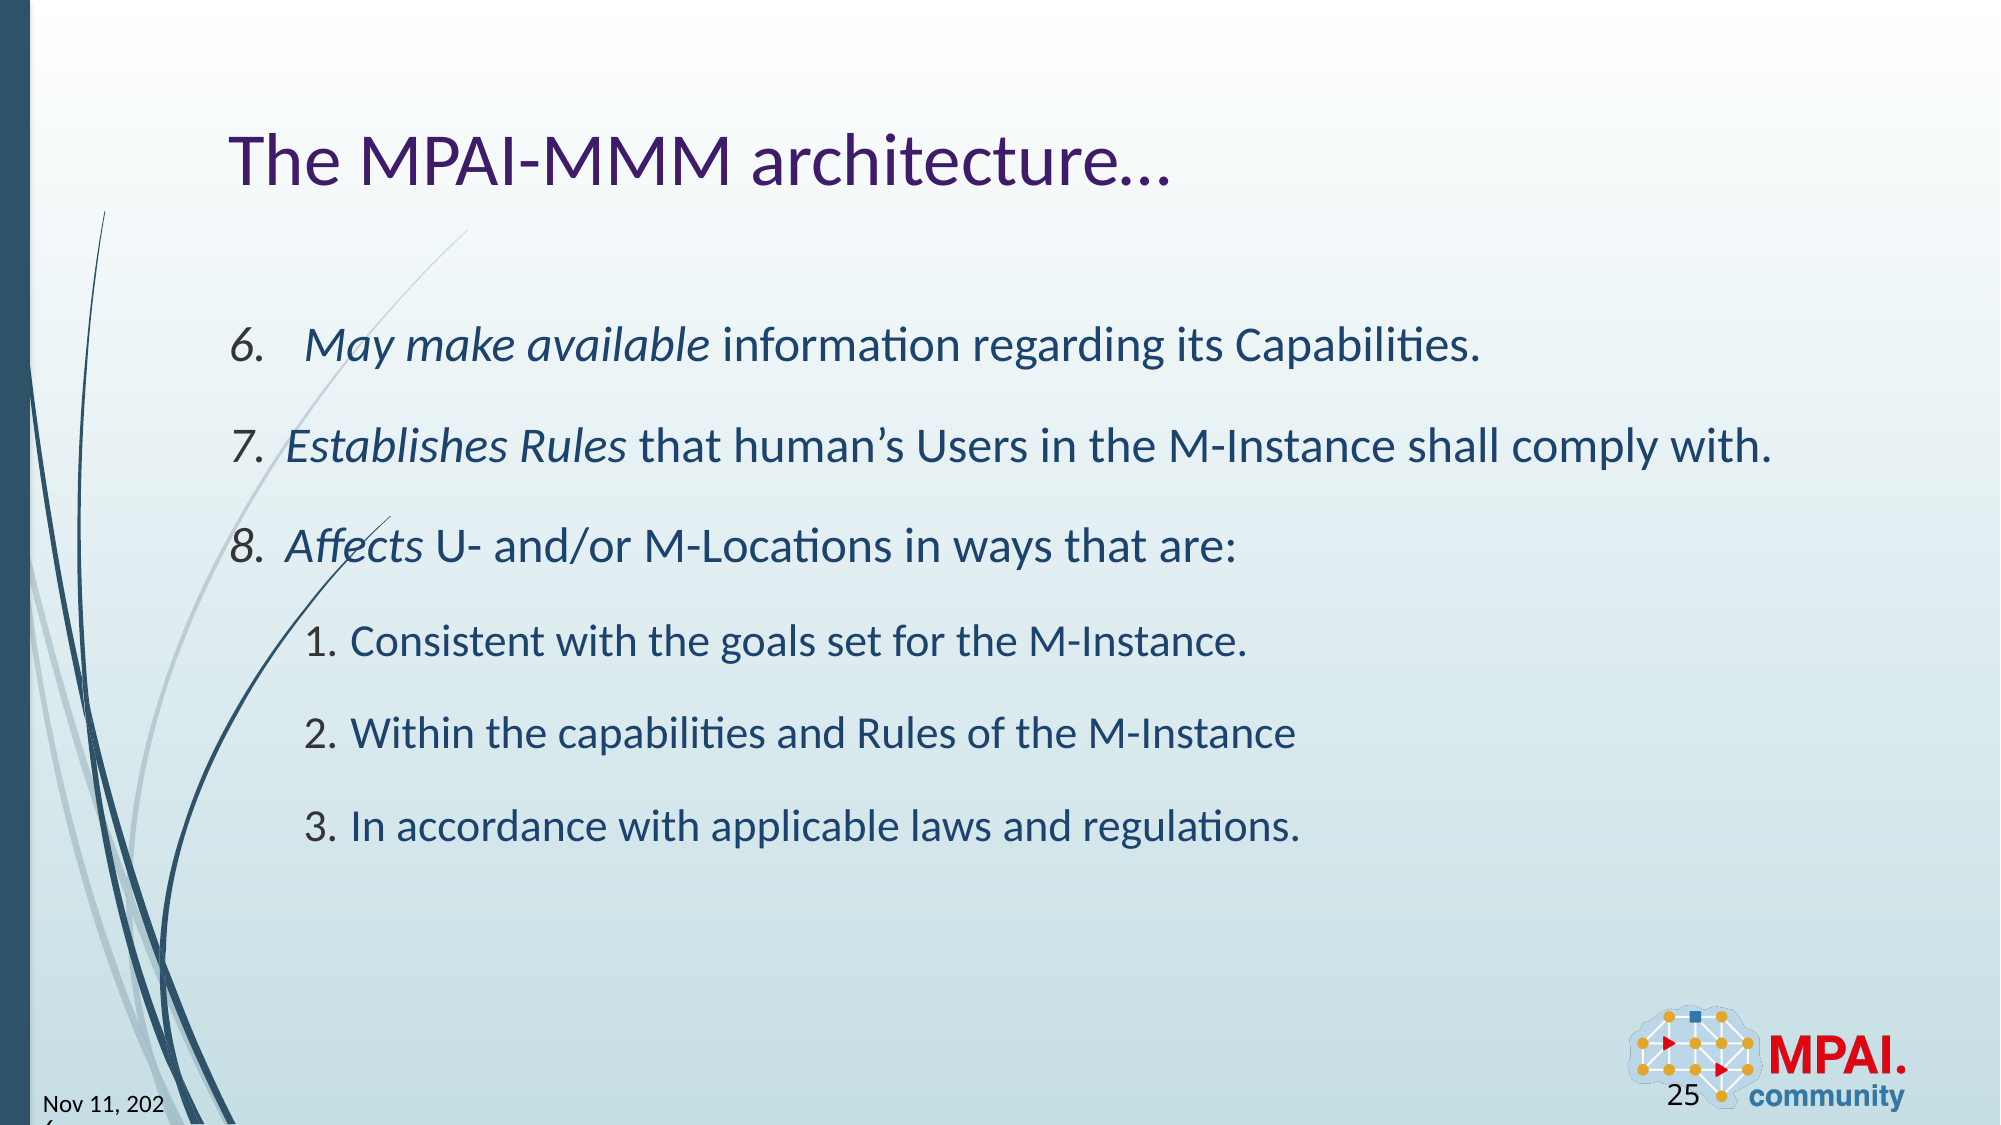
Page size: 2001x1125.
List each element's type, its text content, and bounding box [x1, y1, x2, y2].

title The MPAI-MMM architecture… [213, 102, 1888, 274]
list May make available information regarding its Capabilities. Establishes Rules that human’s Users in the M-Instance shall comply with. Affects U- and/or M-Locations in ways that are: Consistent with the goals set for the M-Instance. Within the capabilities and Rules of the M-Instance In accordance with applicable laws and regulations. [213, 274, 1888, 1081]
slide_number 25 [1652, 1076, 1744, 1085]
slide_number 23-Jun-23 [28, 1080, 192, 1125]
picture [1623, 999, 1909, 1120]
